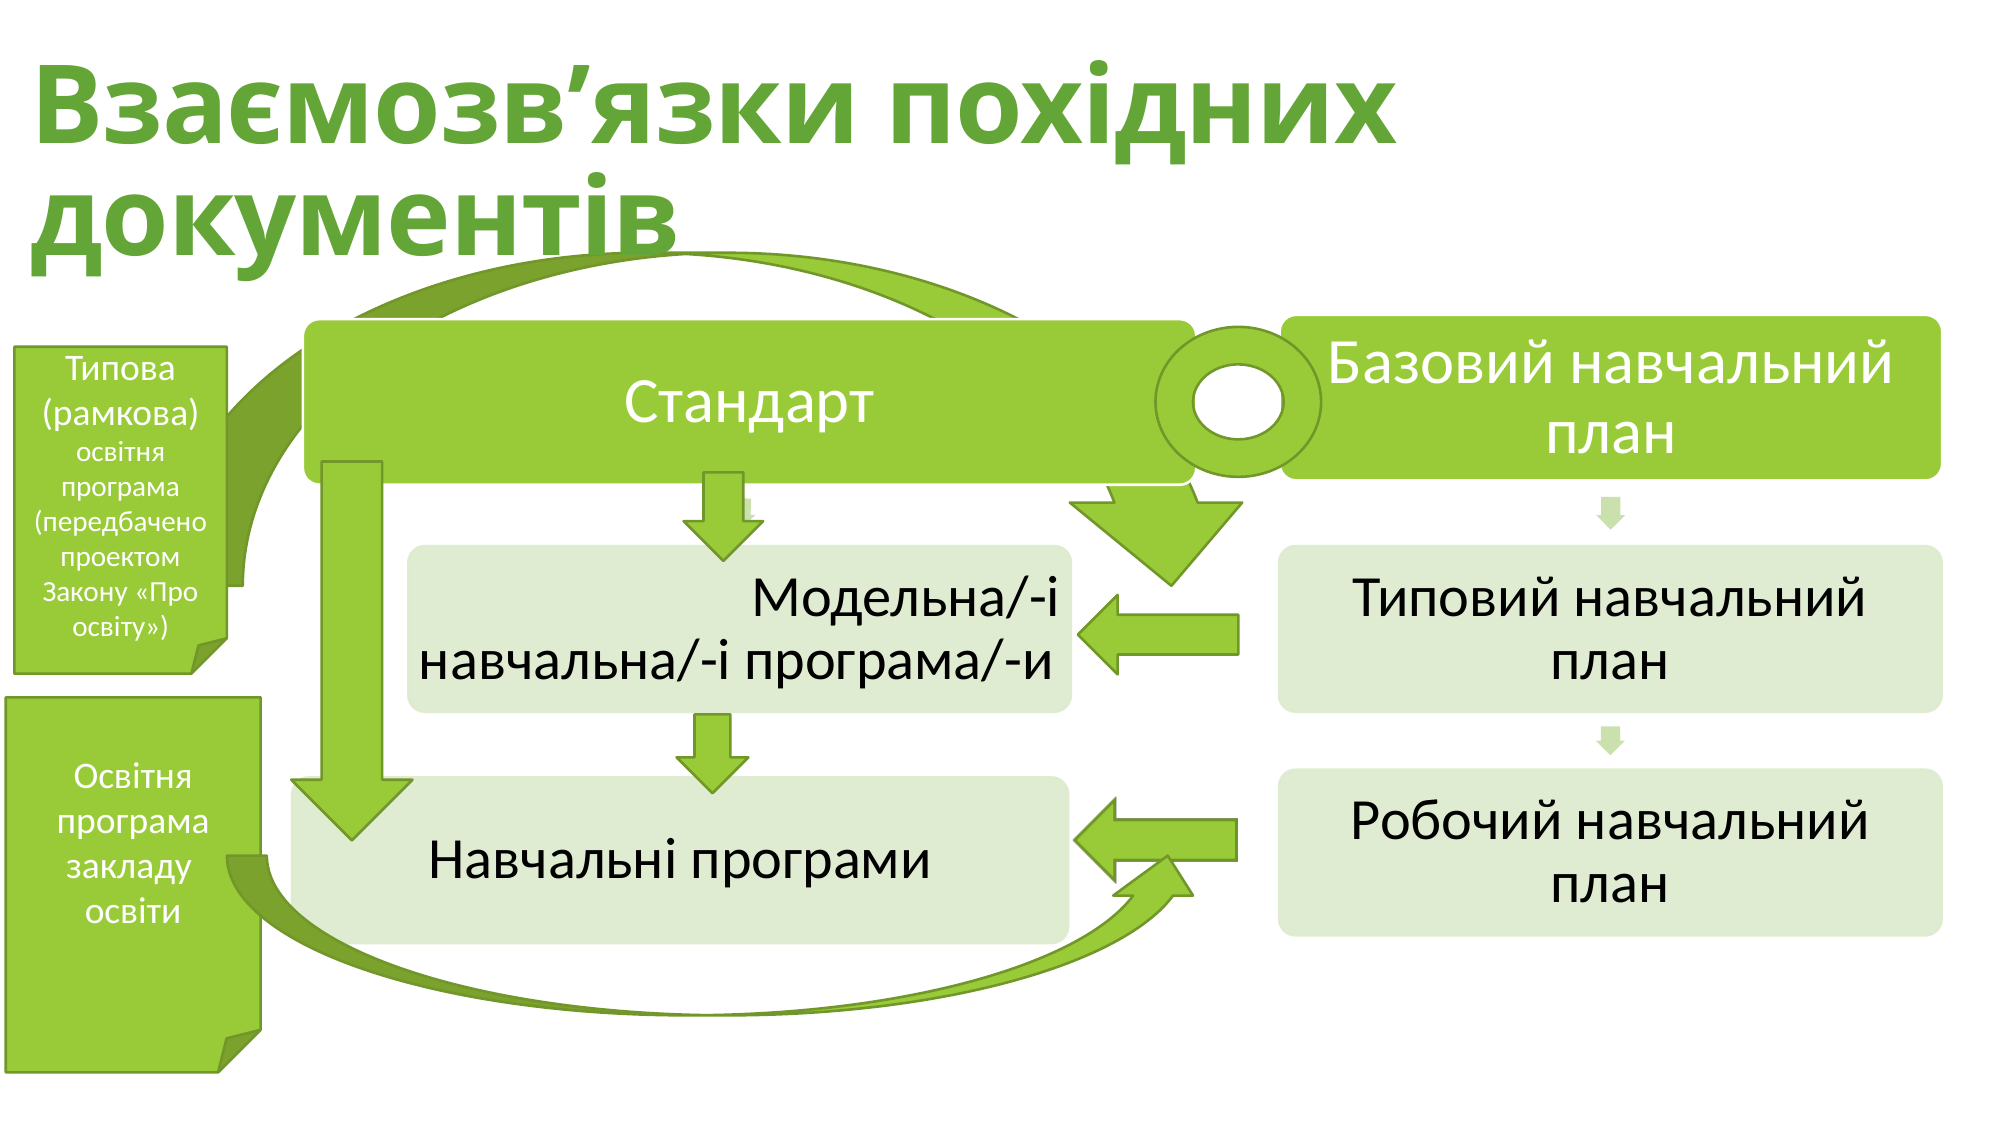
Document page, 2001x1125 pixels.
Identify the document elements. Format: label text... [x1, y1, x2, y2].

text_box [402, 285, 441, 296]
title Взаємозв’язки похідних документів [15, 47, 1927, 285]
text_box [229, 441, 289, 588]
text_box [225, 854, 289, 938]
text_box [361, 970, 1053, 1017]
text_box [848, 285, 971, 296]
picture [1072, 795, 1239, 886]
text_box Освітня програма закладу освіти [4, 696, 262, 1074]
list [291, 298, 1943, 960]
text_box [485, 285, 524, 296]
text_box [229, 357, 289, 417]
text_box Типова (рамкова) освітня програма (передбачено проектом Закону «Про освіту») [13, 345, 229, 675]
